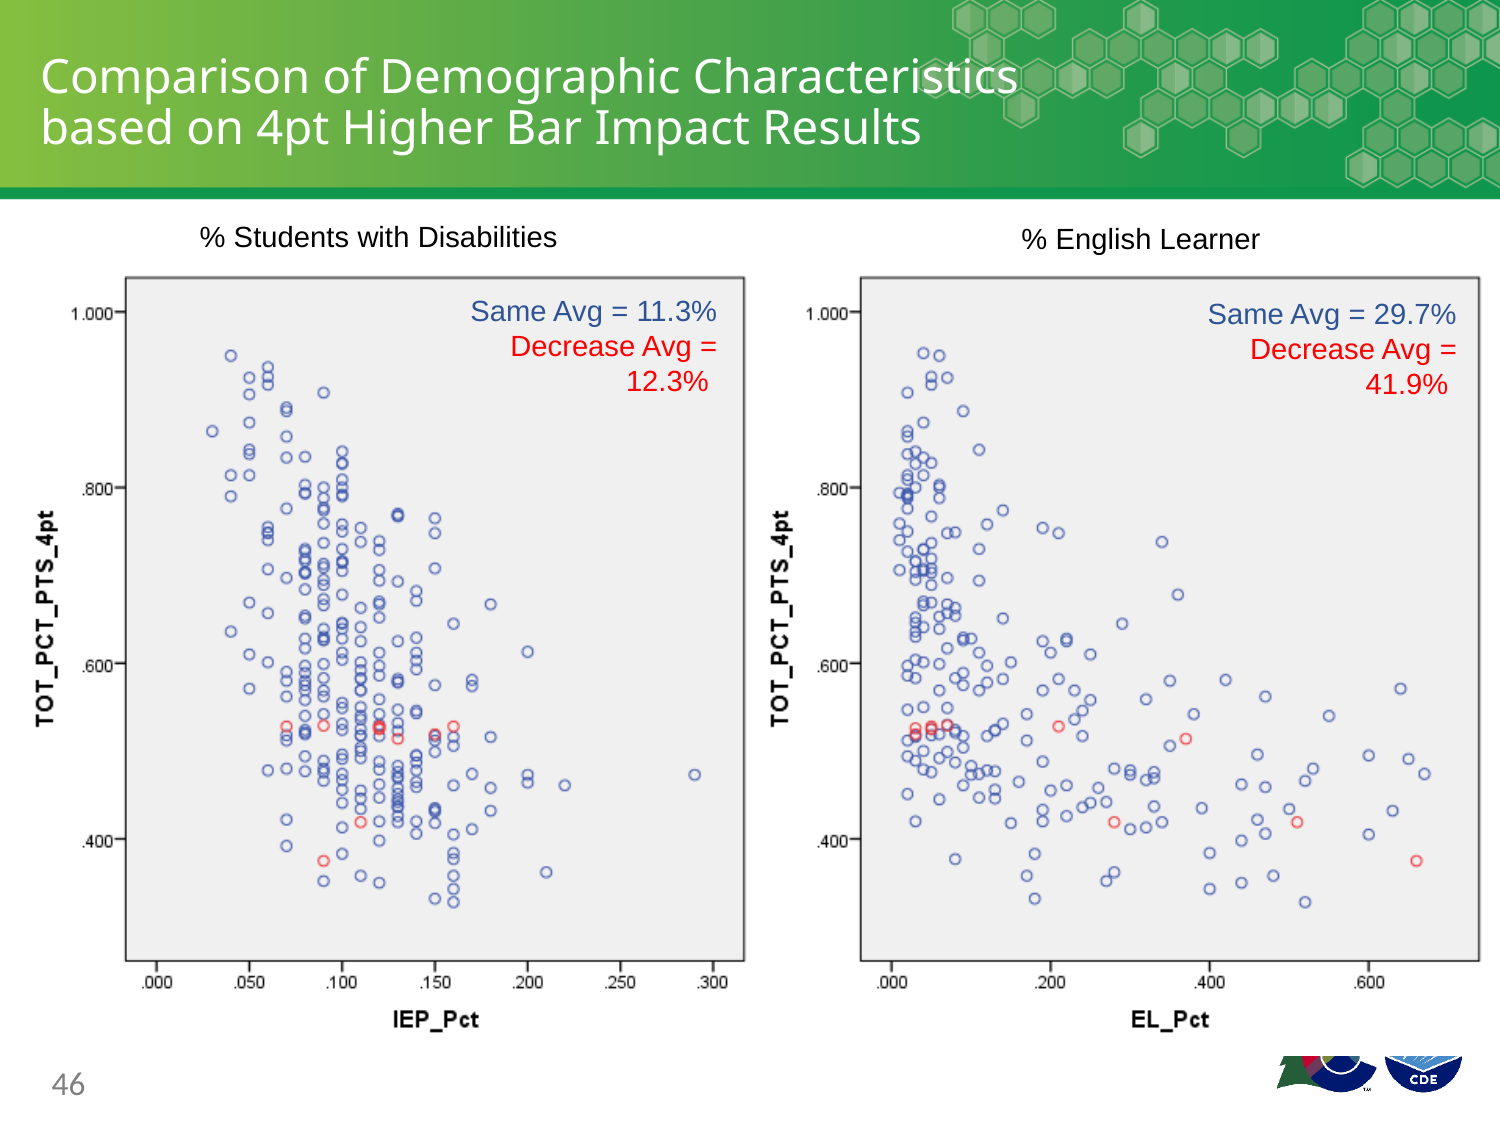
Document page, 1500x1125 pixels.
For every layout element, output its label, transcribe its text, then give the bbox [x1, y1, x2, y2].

text_box % Students with Disabilities [184, 211, 702, 261]
text_box % English Learner [1006, 212, 1308, 263]
picture [0, 0, 1500, 200]
picture [8, 267, 751, 1056]
slide_number 46 [36, 1063, 375, 1115]
picture [769, 267, 1487, 1093]
title Comparison of Demographic Characteristics based on 4pt Higher Bar Impact Results [40, 41, 1038, 166]
